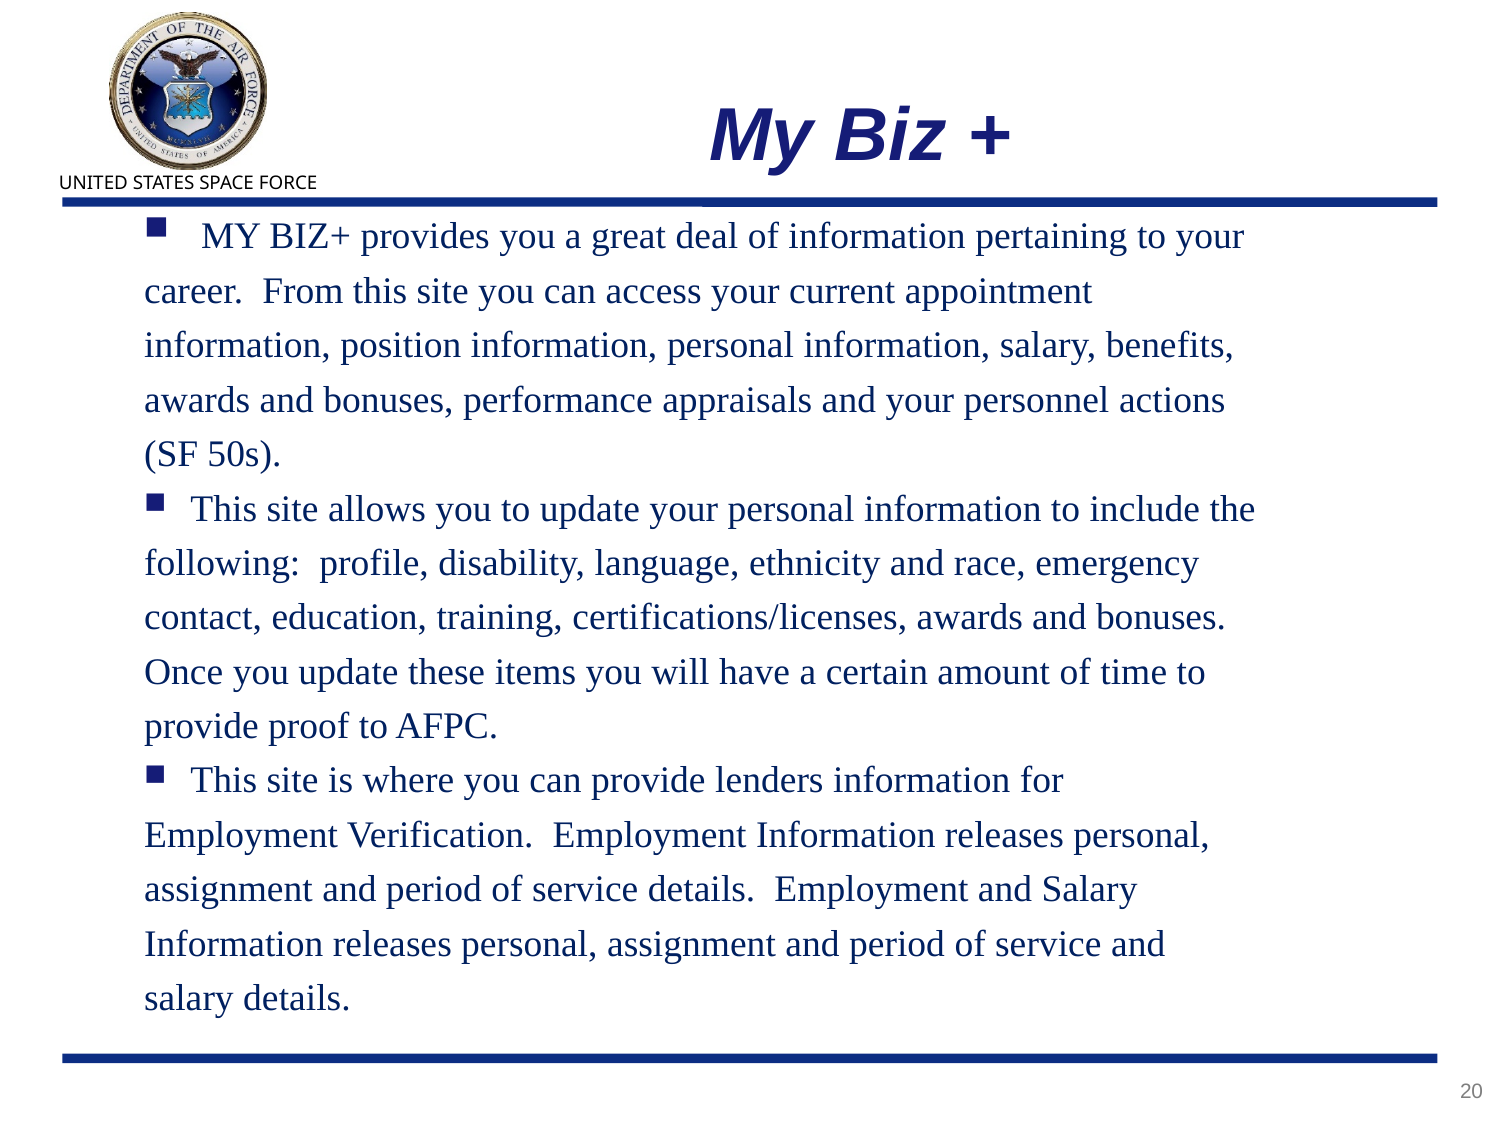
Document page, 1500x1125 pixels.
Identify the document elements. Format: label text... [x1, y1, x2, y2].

title My Biz + [274, 36, 1447, 225]
slide_number 20 [1310, 1070, 1499, 1121]
list MY BIZ+ provides you a great deal of information pertaining to your career. From this site you can access your current appointment information, position information, personal information, salary, benefits, awards and bonuses, performance appraisals and your personnel actions (SF 50s). This site allows you to update your personal information to include the following: profile, disability, language, ethnicity and race, emergency contact, education, training, certifications/licenses, awards and bonuses. Once you update these items you will have a certain amount of time to provide proof to AFPC. This site is where you can provide lenders information for Employment Verification. Employment Information releases personal, assignment and period of service details. Employment and Salary Information releases personal, assignment and period of service and salary details. [62, 199, 1437, 1034]
picture [109, 12, 267, 170]
